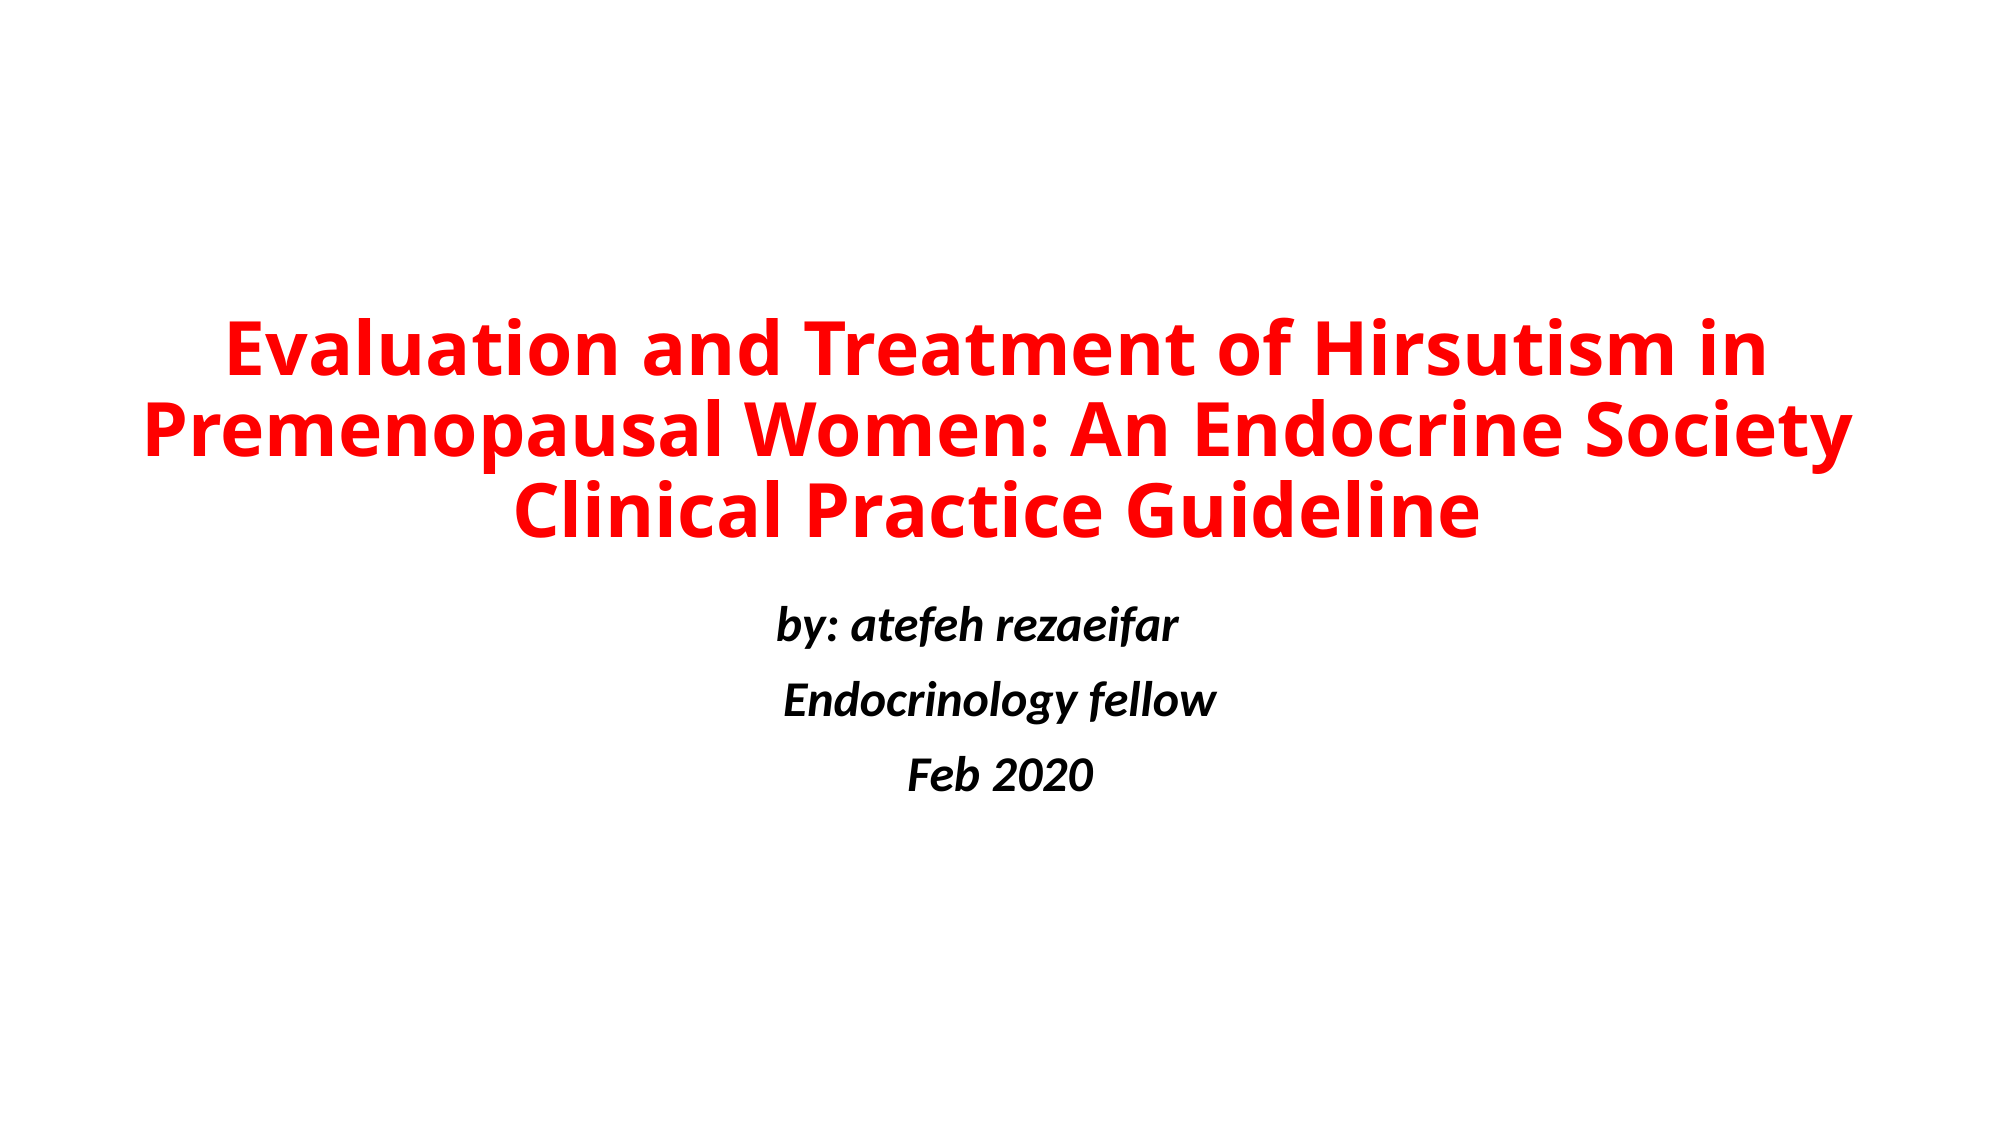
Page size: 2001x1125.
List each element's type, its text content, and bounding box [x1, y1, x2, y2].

subtitle by: atefeh rezaeifar Endocrinology fellow Feb 2020 [249, 590, 1750, 863]
title Evaluation and Treatment of Hirsutism in Premenopausal Women: An Endocrine Society Clinical Practice Guideline [56, 184, 1939, 562]
